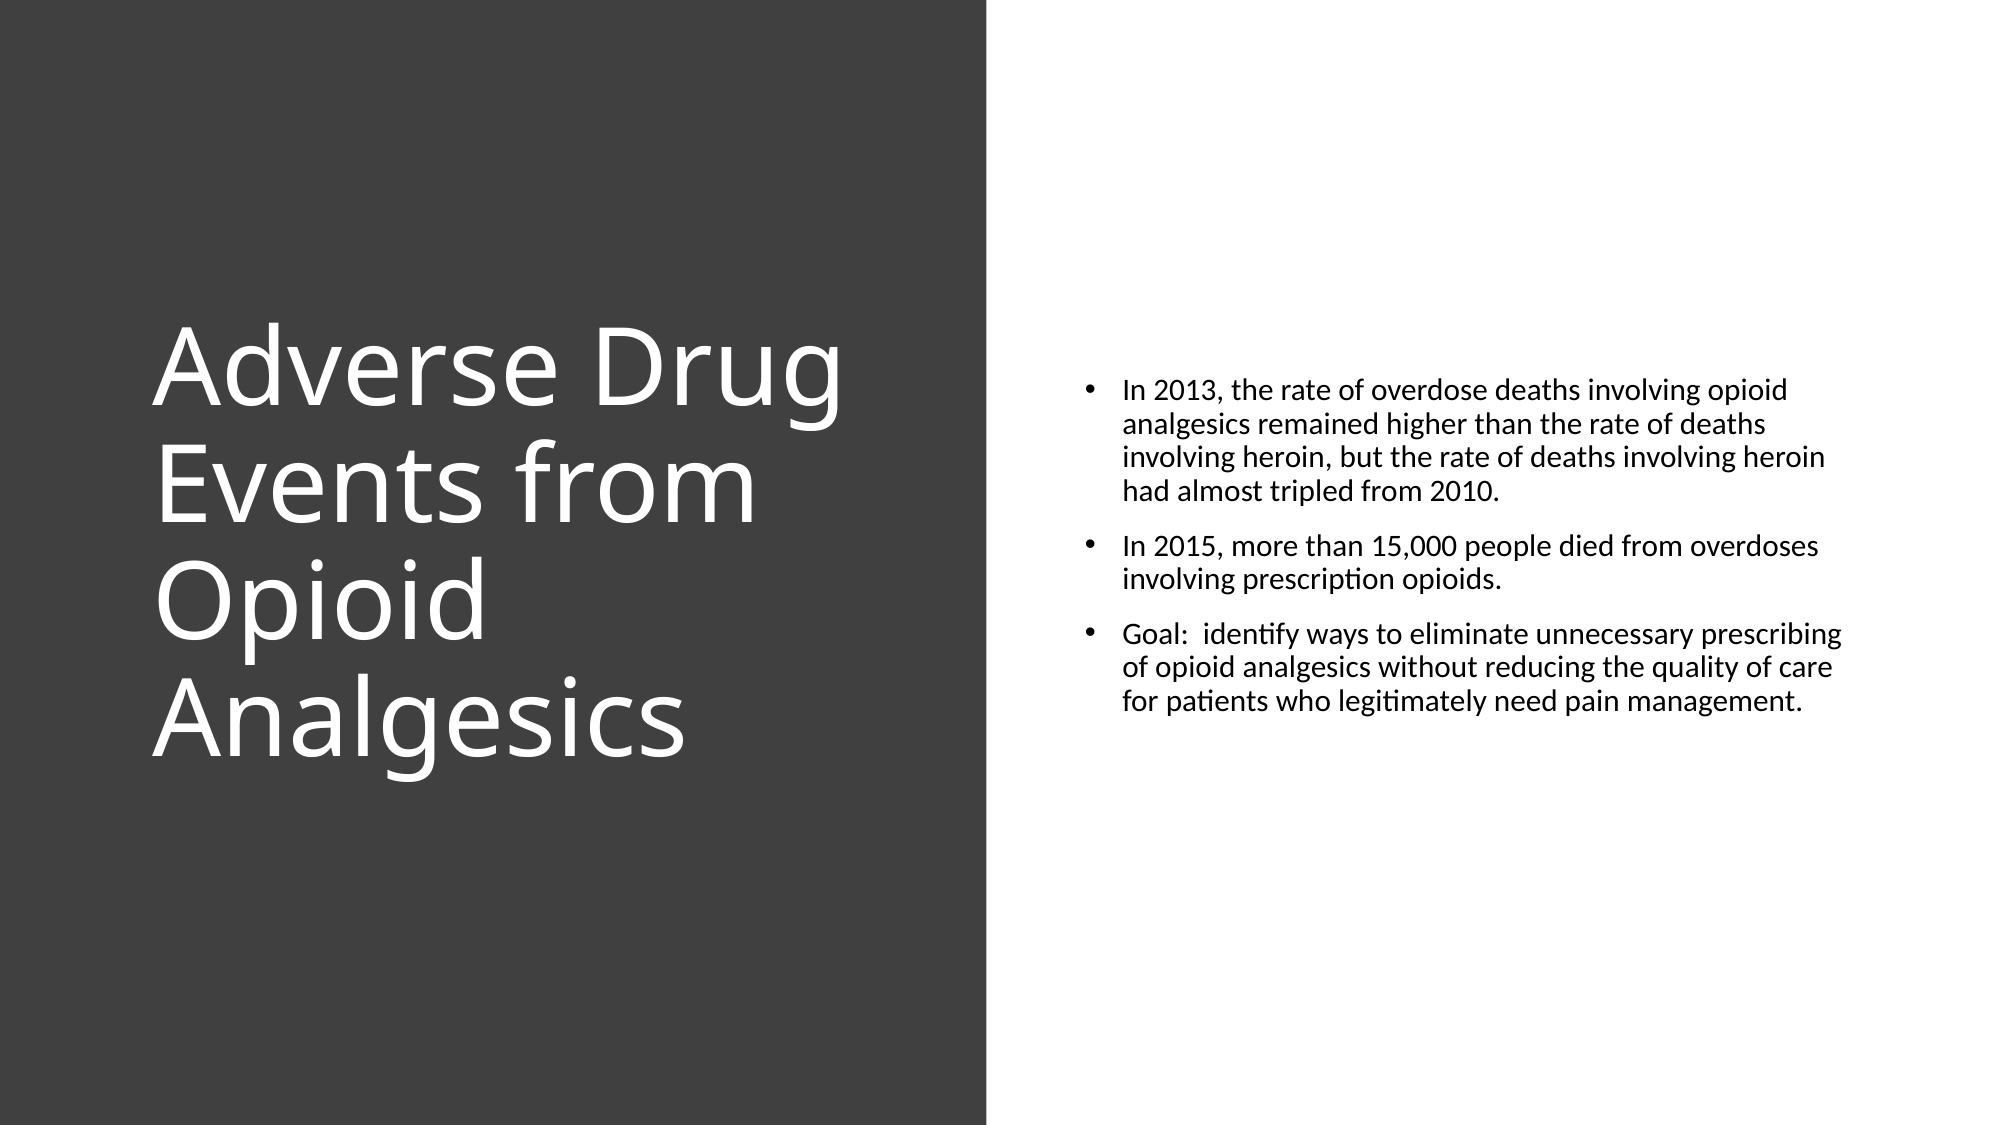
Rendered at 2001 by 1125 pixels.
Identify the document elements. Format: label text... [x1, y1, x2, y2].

list In 2013, the rate of overdose deaths involving opioid analgesics remained higher than the rate of deaths involving heroin, but the rate of deaths involving heroin had almost tripled from 2010. In 2015, more than 15,000 people died from overdoses involving prescription opioids. Goal: identify ways to eliminate unnecessary prescribing of opioid analgesics without reducing the quality of care for patients who legitimately need pain management. [1069, 101, 1863, 990]
text_box [0, 0, 987, 1125]
title Adverse Drug Events from Opioid Analgesics [137, 101, 925, 990]
